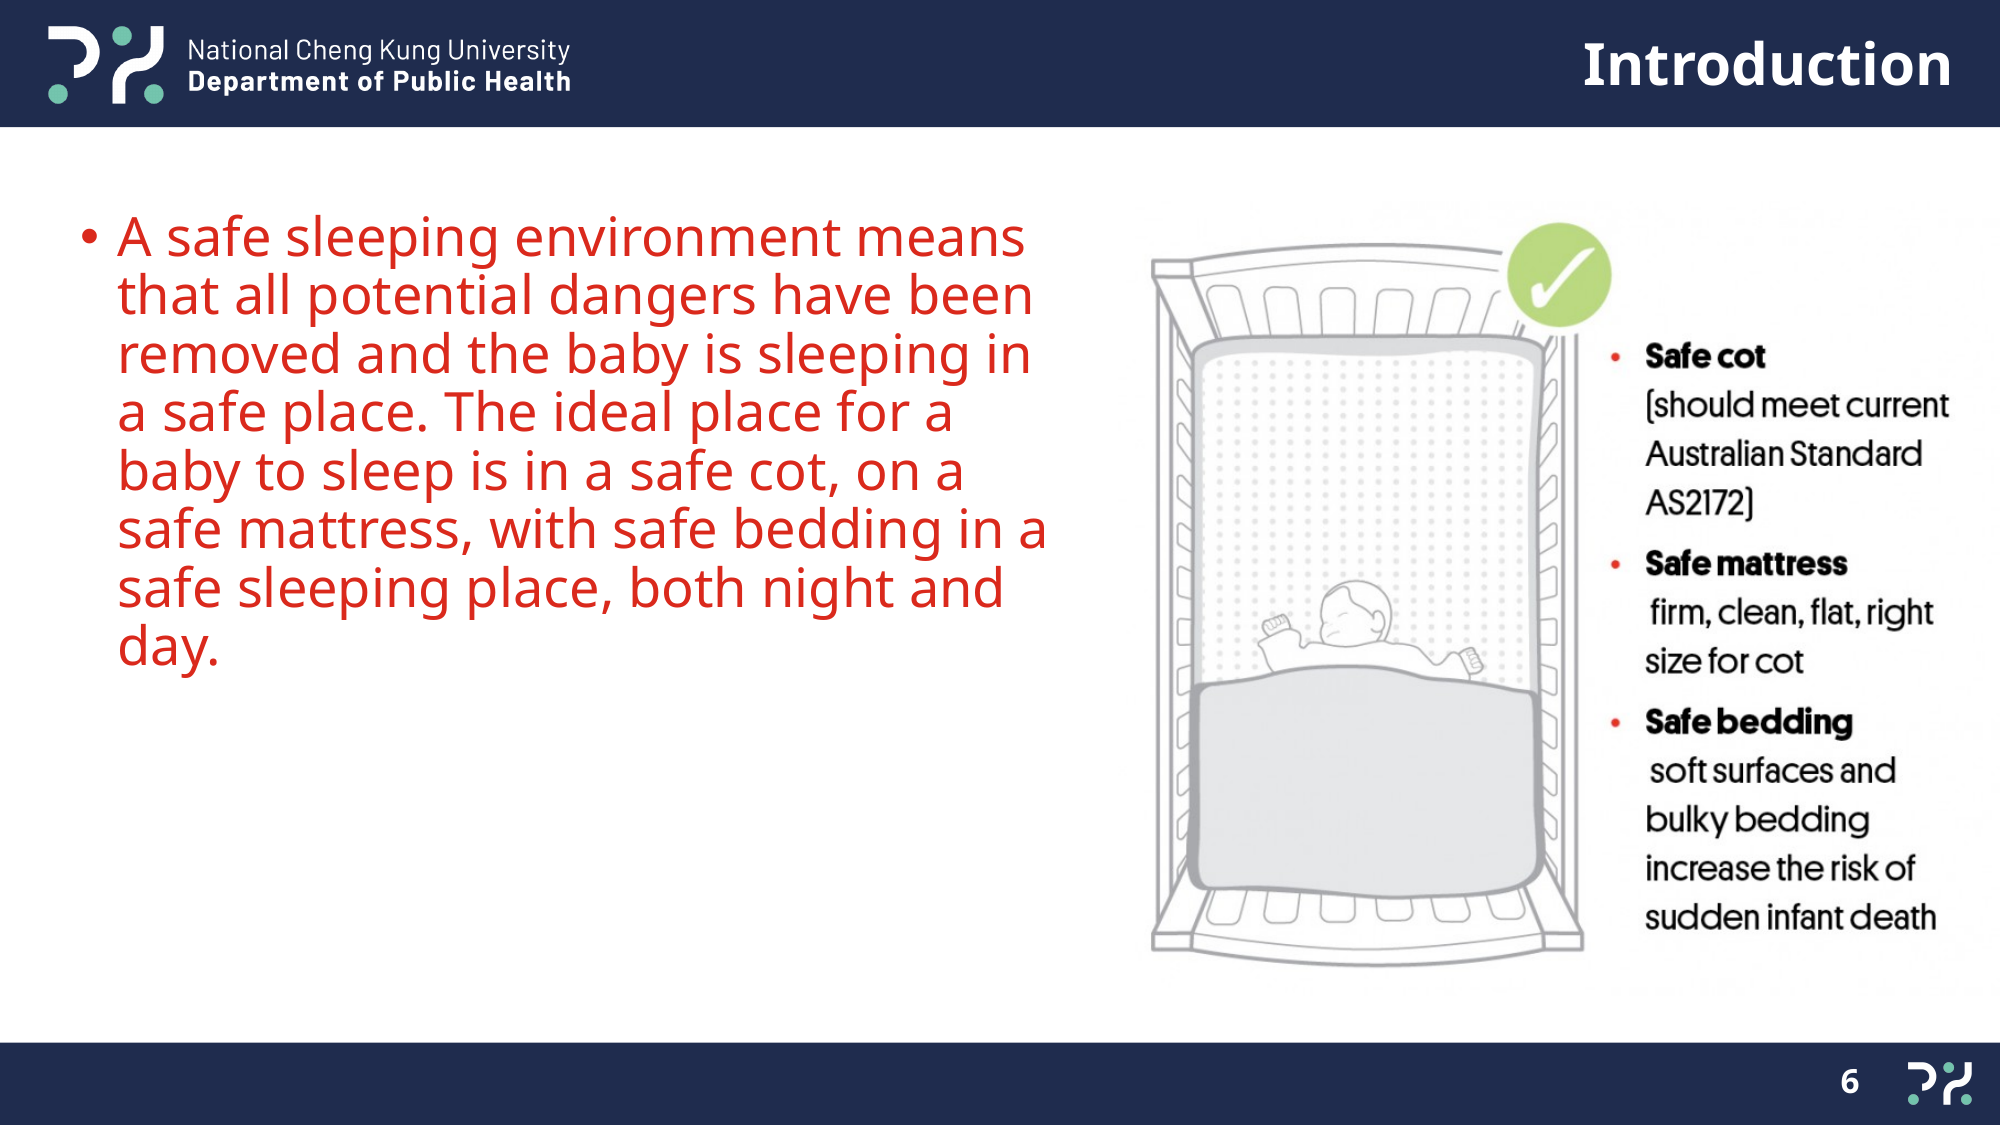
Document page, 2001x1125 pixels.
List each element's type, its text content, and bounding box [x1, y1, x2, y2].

picture [1880, 1034, 2000, 1125]
picture [0, 0, 610, 144]
list A safe sleeping environment means that all potential dangers have been removed and the baby is sleeping in a safe place. The ideal place for a baby to sleep is in a safe cot, on a safe mattress, with safe bedding in a safe sleeping place, both night and day. [65, 202, 1080, 1013]
picture [1118, 201, 2000, 996]
slide_number 6 [1424, 1053, 1875, 1114]
